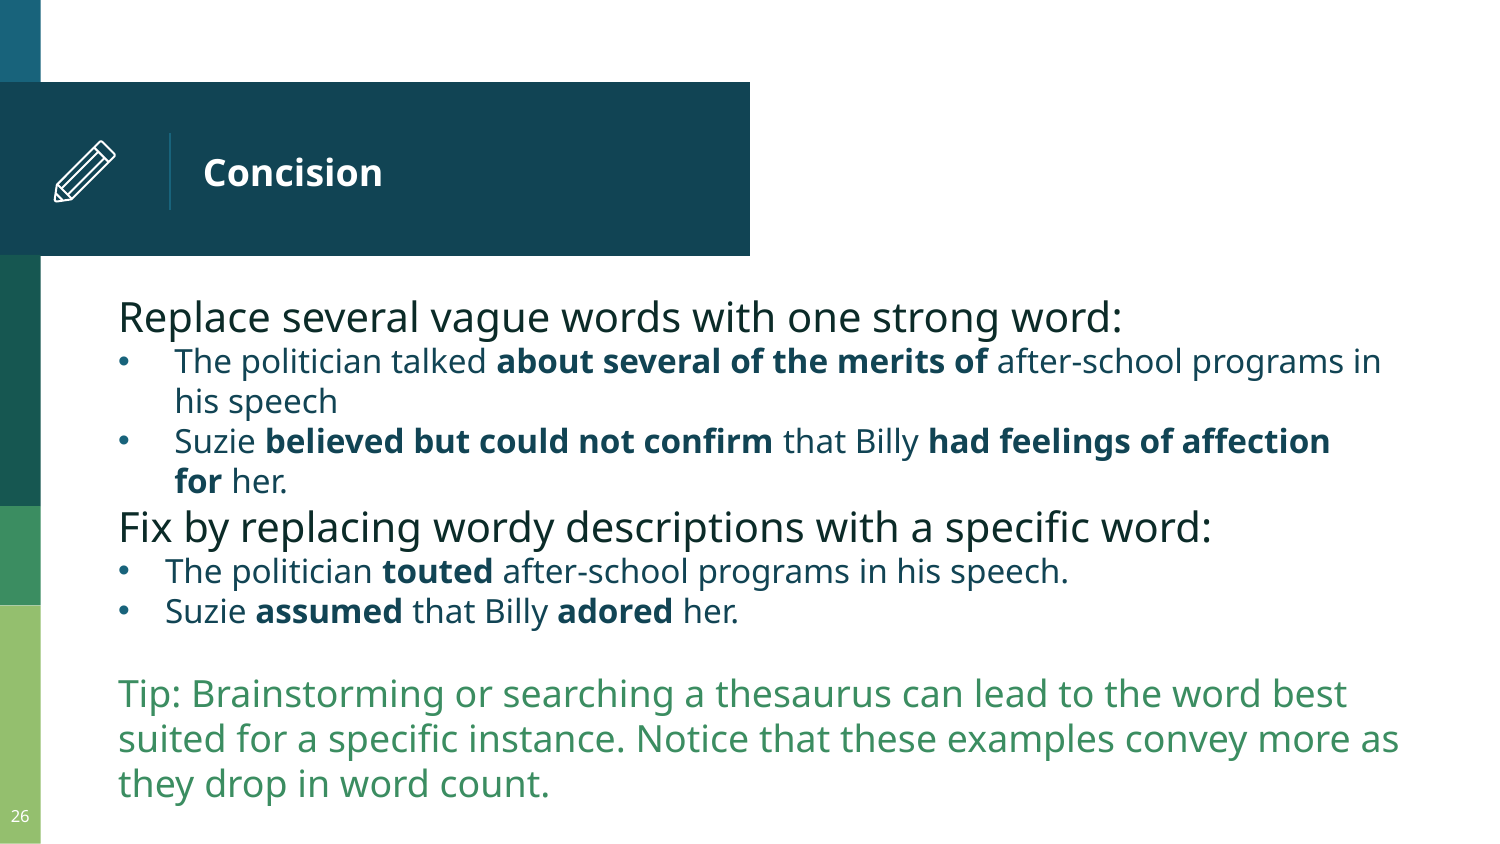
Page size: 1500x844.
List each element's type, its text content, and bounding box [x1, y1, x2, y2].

list Replace several vague words with one strong word: The politician talked about several of the merits of after-school programs in his speech Suzie believed but could not confirm that Billy had feelings of affection for her. Fix by replacing wordy descriptions with a specific word: The politician touted after-school programs in his speech. Suzie assumed that Billy adored her. Tip: Brainstorming or searching a thesaurus can lead to the word best suited for a specific instance. Notice that these examples convey more as they drop in word count. [103, 275, 1425, 791]
slide_number 26 [0, 790, 49, 844]
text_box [54, 141, 116, 202]
title Concision [187, 87, 715, 256]
